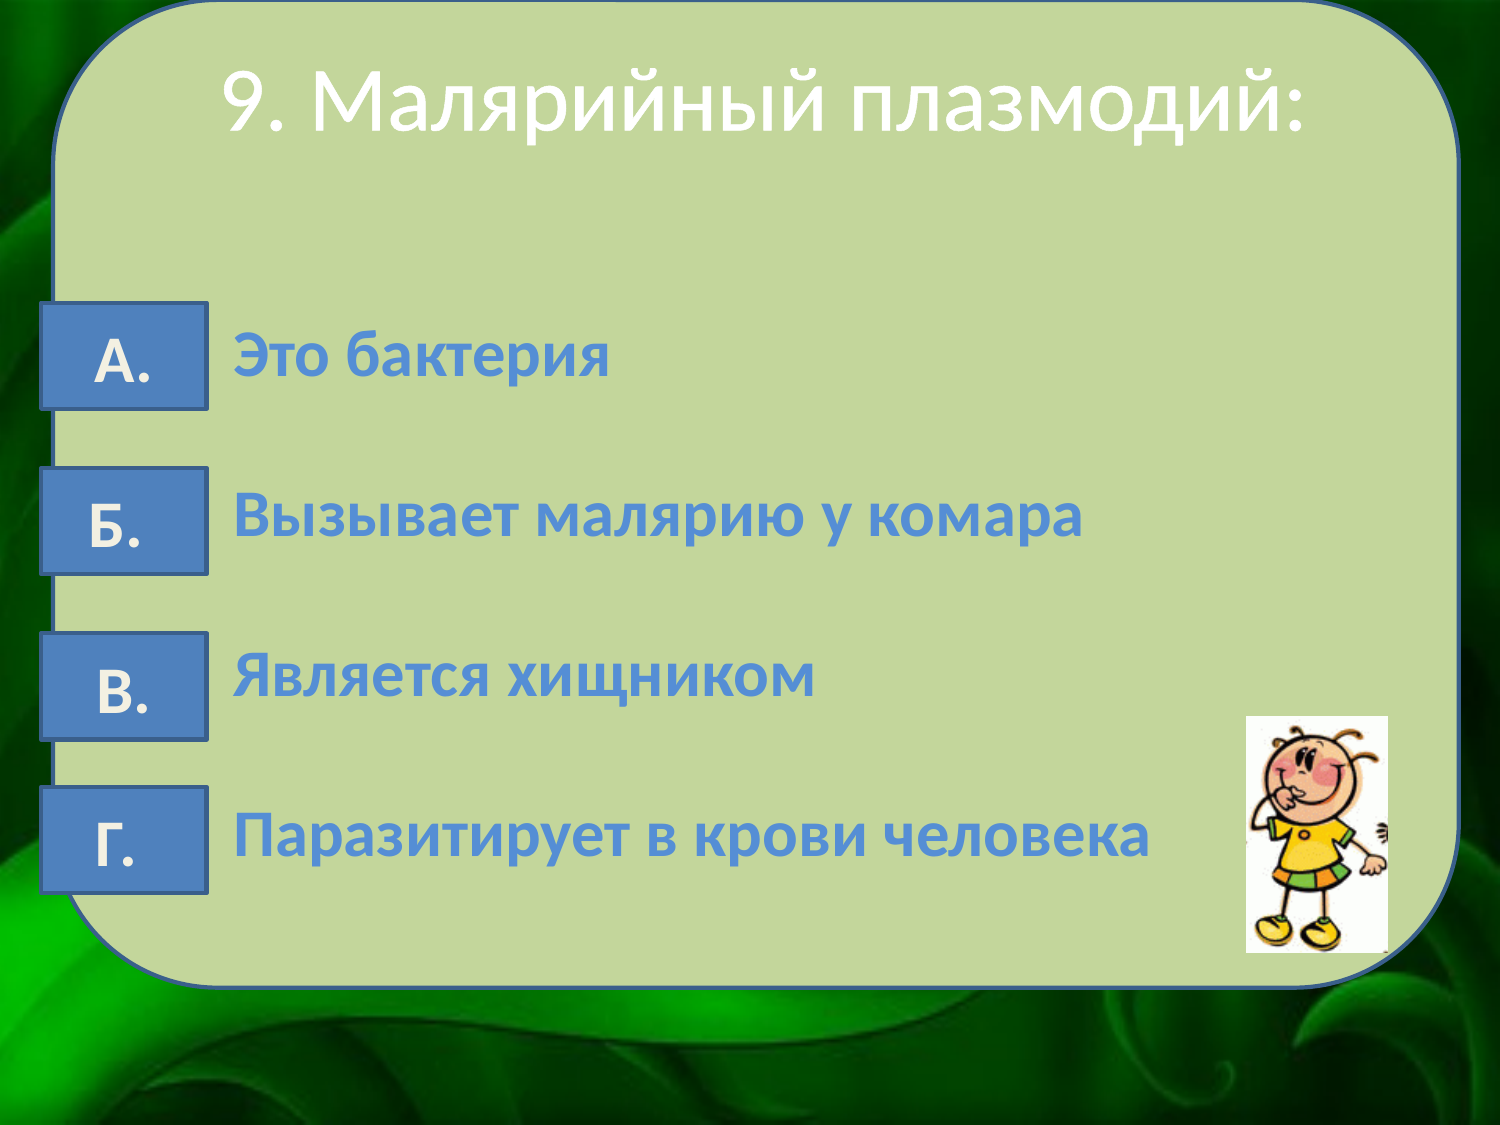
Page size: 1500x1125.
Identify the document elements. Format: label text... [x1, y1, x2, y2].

text_box Б. [39, 466, 209, 576]
text_box А. [39, 301, 209, 411]
title 9. Малярийный плазмодий: [88, 0, 1439, 188]
text_box Г. [39, 785, 209, 895]
text_box В. [39, 631, 209, 742]
text_box Это бактерия Вызывает малярию у комара Является хищником Паразитирует в крови человека [218, 302, 1388, 878]
picture [1245, 715, 1389, 953]
picture [0, 0, 1500, 1125]
text_box [50, 59, 1461, 990]
